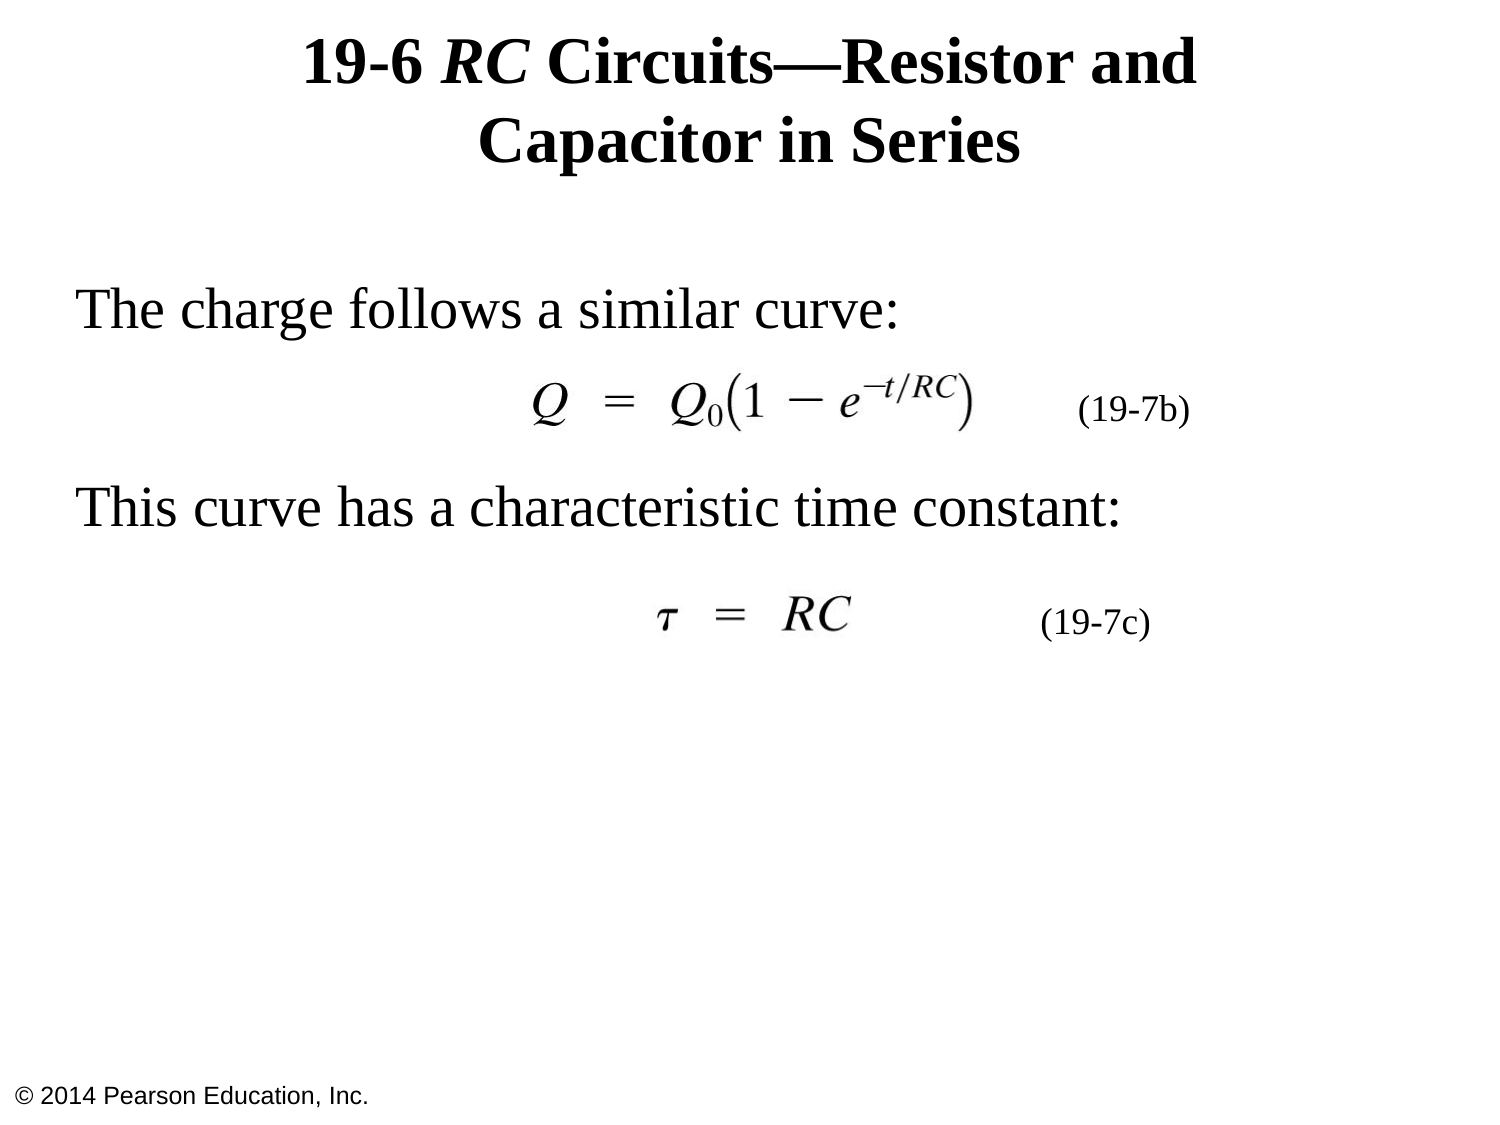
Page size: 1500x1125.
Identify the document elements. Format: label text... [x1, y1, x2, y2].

title 19-6 RC Circuits—Resistor and Capacitor in Series [74, 2, 1426, 191]
text_box (19-7b) [1063, 376, 1206, 437]
slide_number © 2014 Pearson Education, Inc. [0, 1065, 401, 1125]
list The charge follows a similar curve: This curve has a characteristic time constant: [74, 262, 1426, 1006]
picture [651, 589, 852, 639]
picture [527, 366, 975, 434]
text_box (19-7c) [1025, 589, 1166, 649]
